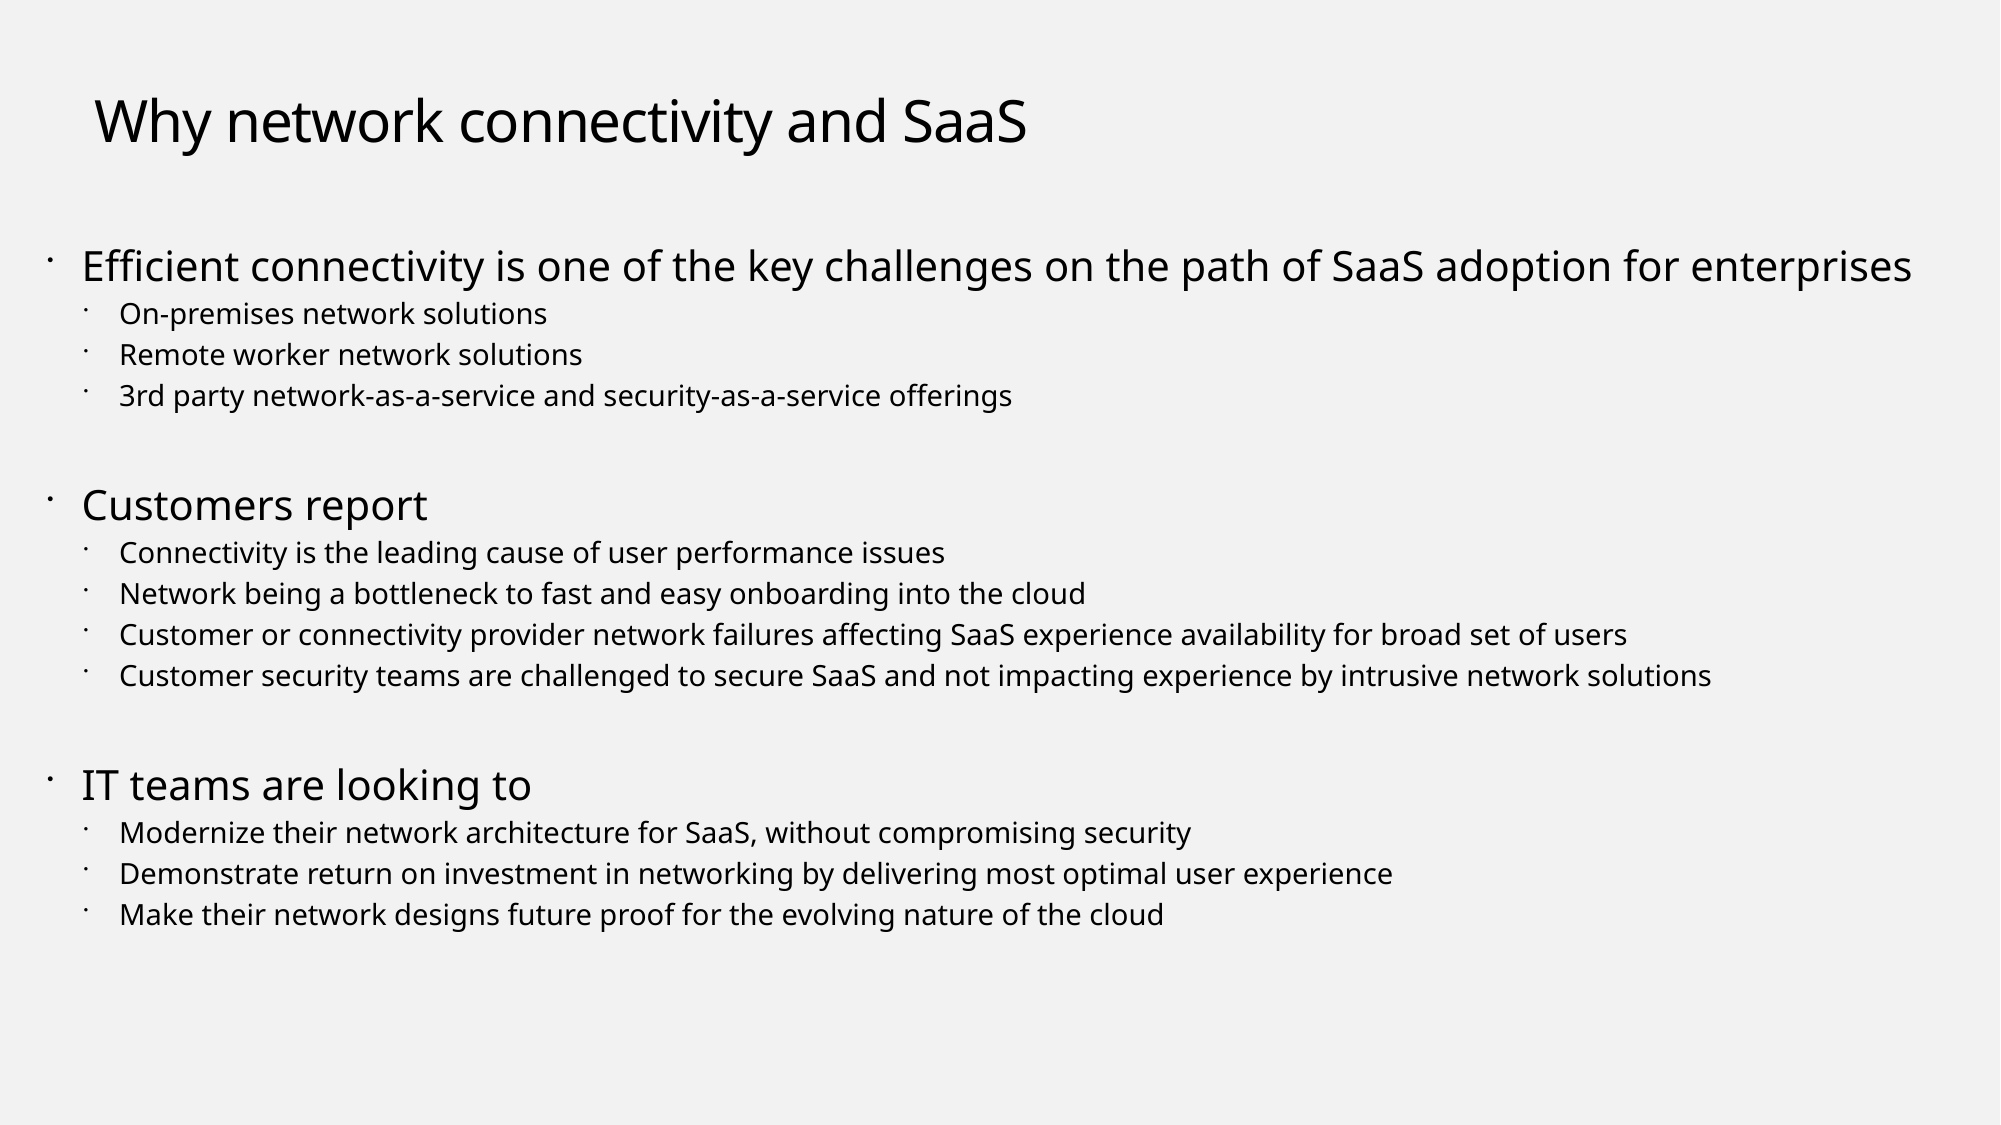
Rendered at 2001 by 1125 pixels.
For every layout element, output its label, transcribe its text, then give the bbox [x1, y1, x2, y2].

title Why network connectivity and SaaS [94, 83, 1902, 155]
list Efficient connectivity is one of the key challenges on the path of SaaS adoption for enterprises On-premises network solutions Remote worker network solutions 3rd party network-as-a-service and security-as-a-service offerings Customers report Connectivity is the leading cause of user performance issues Network being a bottleneck to fast and easy onboarding into the cloud Customer or connectivity provider network failures affecting SaaS experience availability for broad set of users Customer security teams are challenged to secure SaaS and not impacting experience by intrusive network solutions IT teams are looking to Modernize their network architecture for SaaS, without compromising security Demonstrate return on investment in networking by delivering most optimal user experience Make their network designs future proof for the evolving nature of the cloud [44, 239, 1957, 999]
